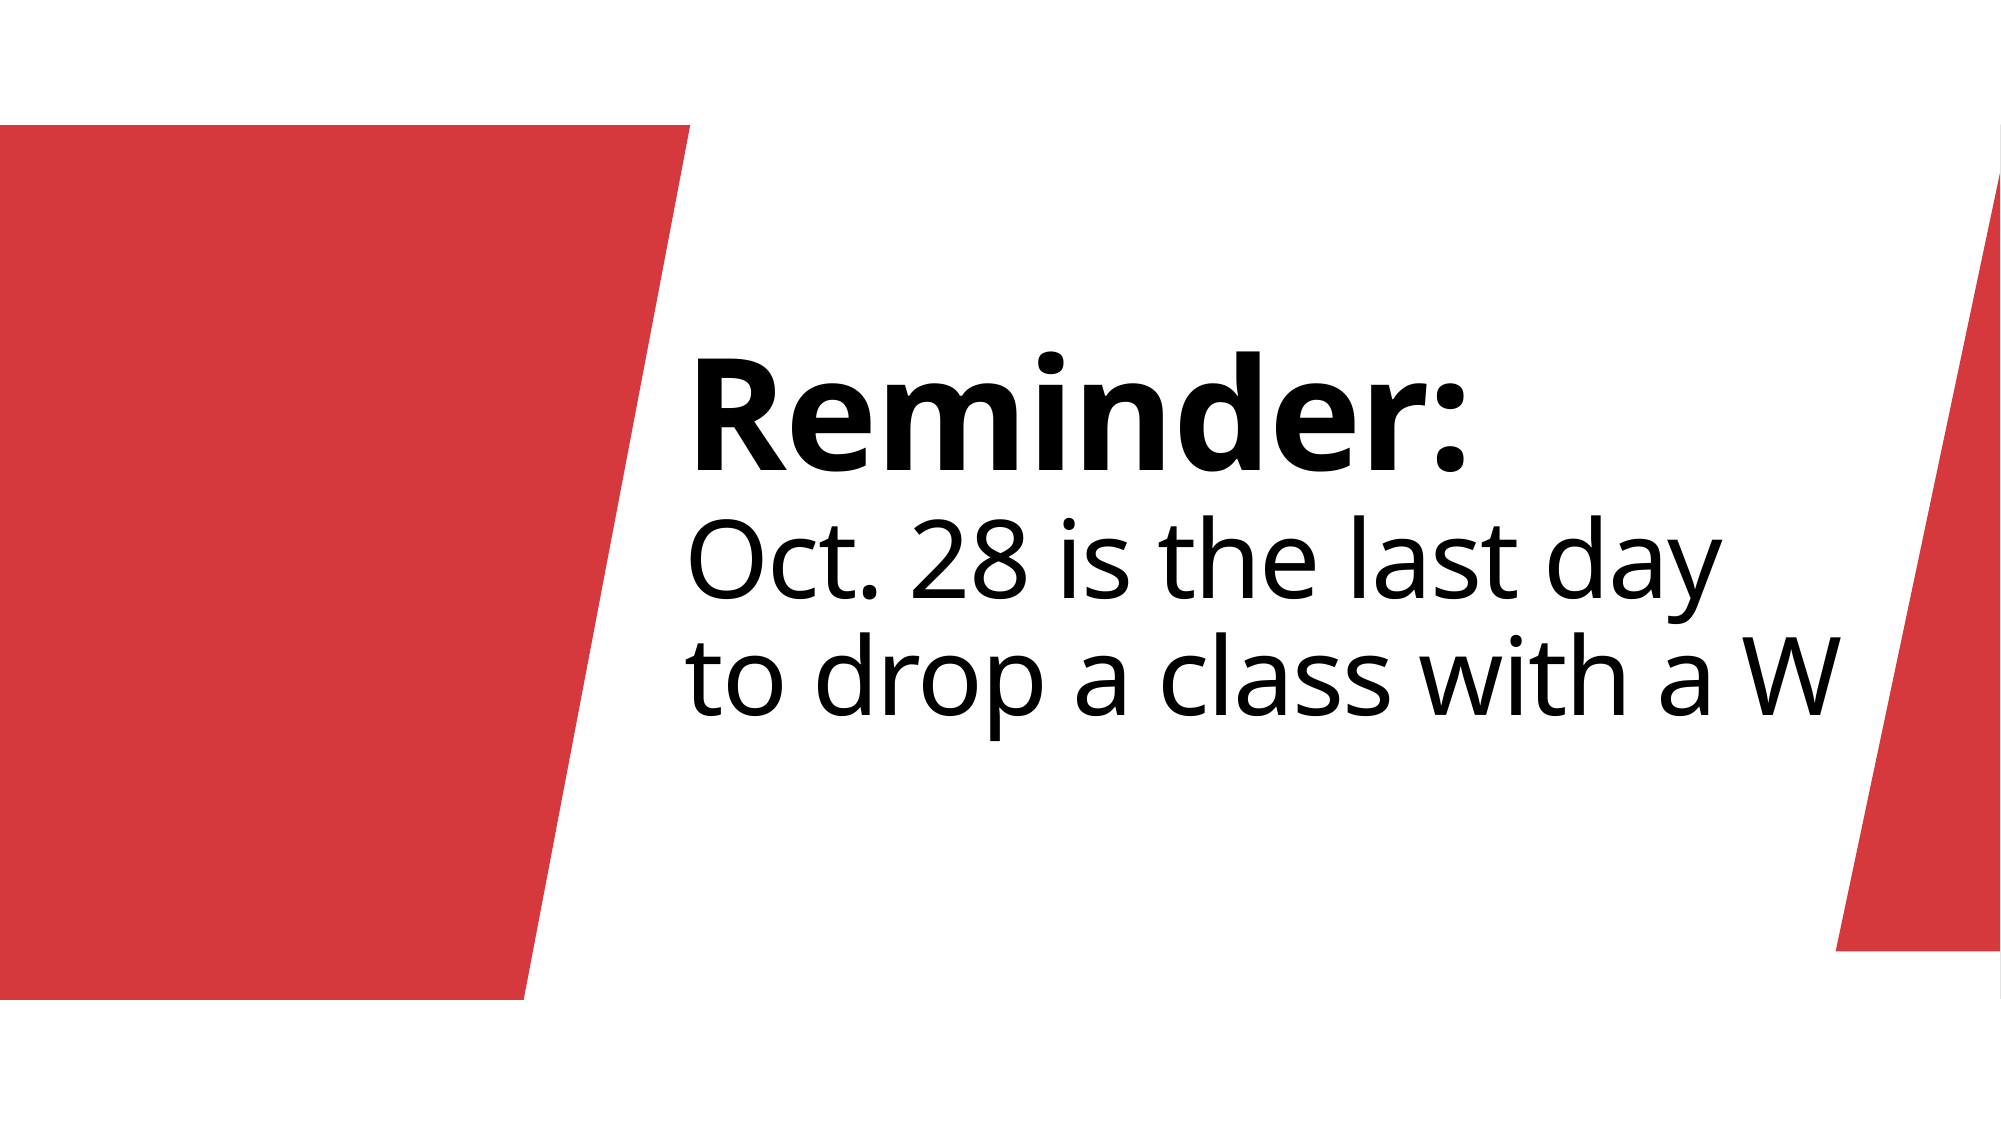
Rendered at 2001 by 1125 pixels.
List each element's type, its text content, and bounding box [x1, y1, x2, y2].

title Reminder: Oct. 28 is the last day to drop a class with a W [670, 213, 1870, 747]
text_box [0, 124, 692, 1001]
text_box [0, 0, 2000, 1125]
text_box [1834, 172, 2000, 953]
